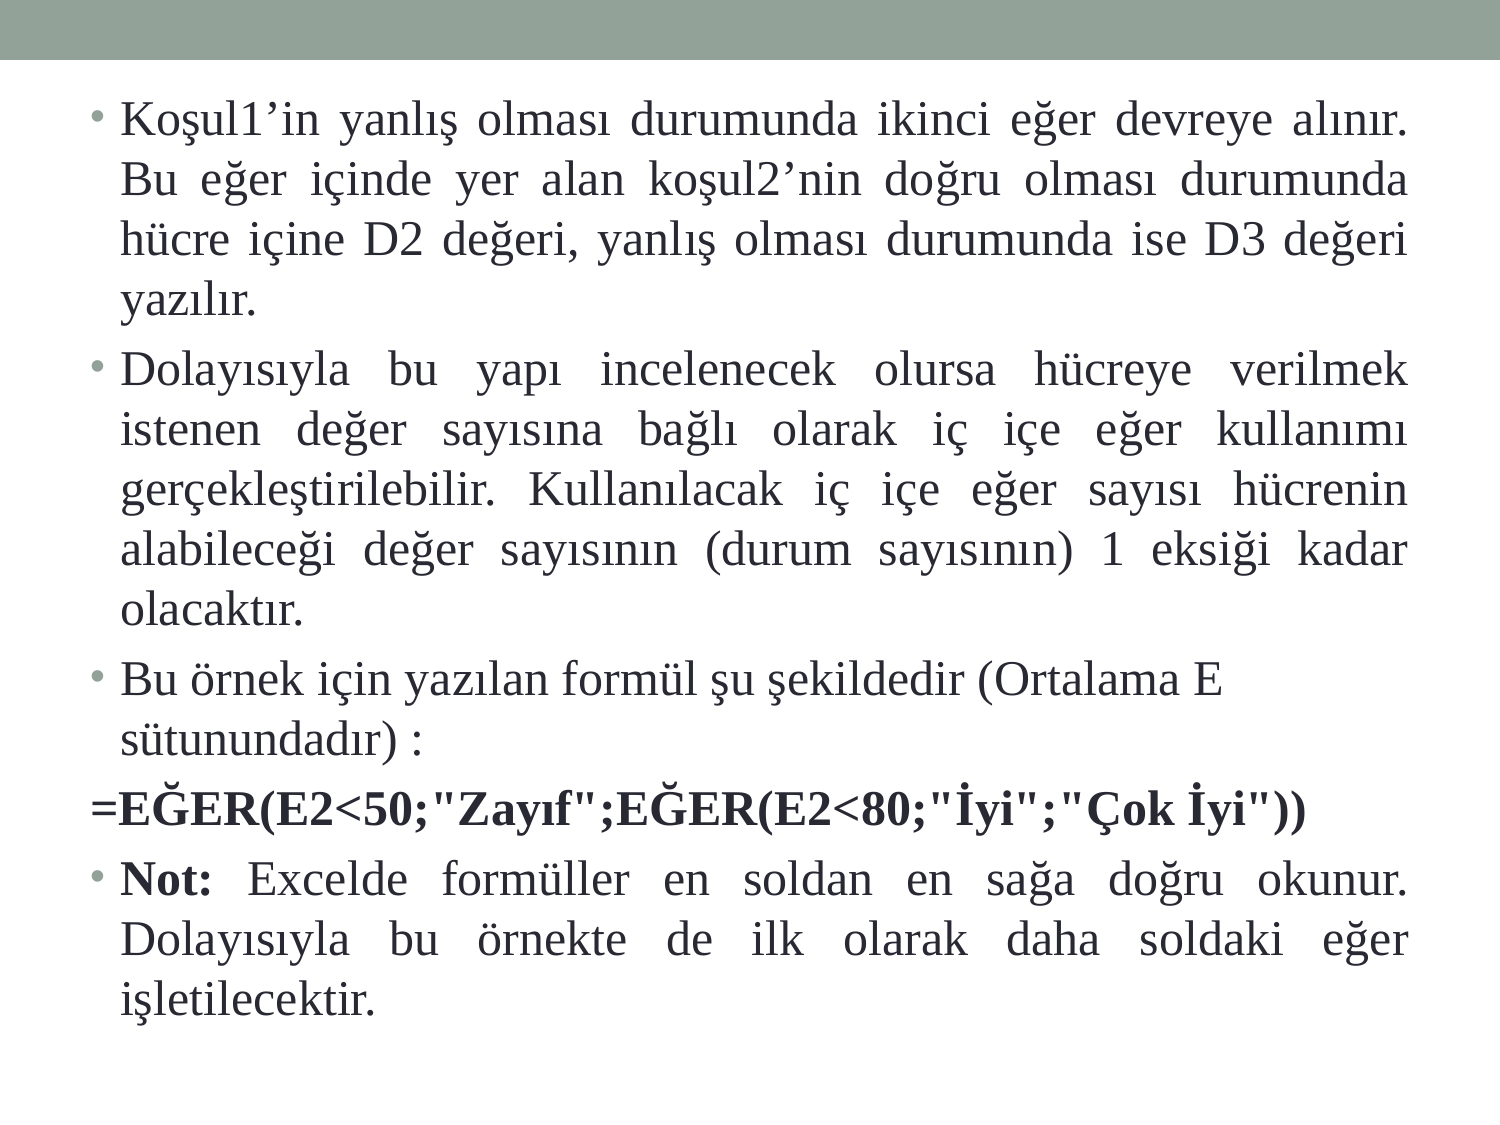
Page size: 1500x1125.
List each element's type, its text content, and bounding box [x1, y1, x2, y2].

list Koşul1’in yanlış olması durumunda ikinci eğer devreye alınır. Bu eğer içinde yer alan koşul2’nin doğru olması durumunda hücre içine D2 değeri, yanlış olması durumunda ise D3 değeri yazılır. Dolayısıyla bu yapı incelenecek olursa hücreye verilmek istenen değer sayısına bağlı olarak iç içe eğer kullanımı gerçekleştirilebilir. Kullanılacak iç içe eğer sayısı hücrenin alabileceği değer sayısının (durum sayısının) 1 eksiği kadar olacaktır. Bu örnek için yazılan formül şu şekildedir (Ortalama E sütunundadır) : =EĞER(E2<50;"Zayıf";EĞER(E2<80;"İyi";"Çok İyi")) Not: Excelde formüller en soldan en sağa doğru okunur. Dolayısıyla bu örnekte de ilk olarak daha soldaki eğer işletilecektir. [75, 78, 1425, 1063]
